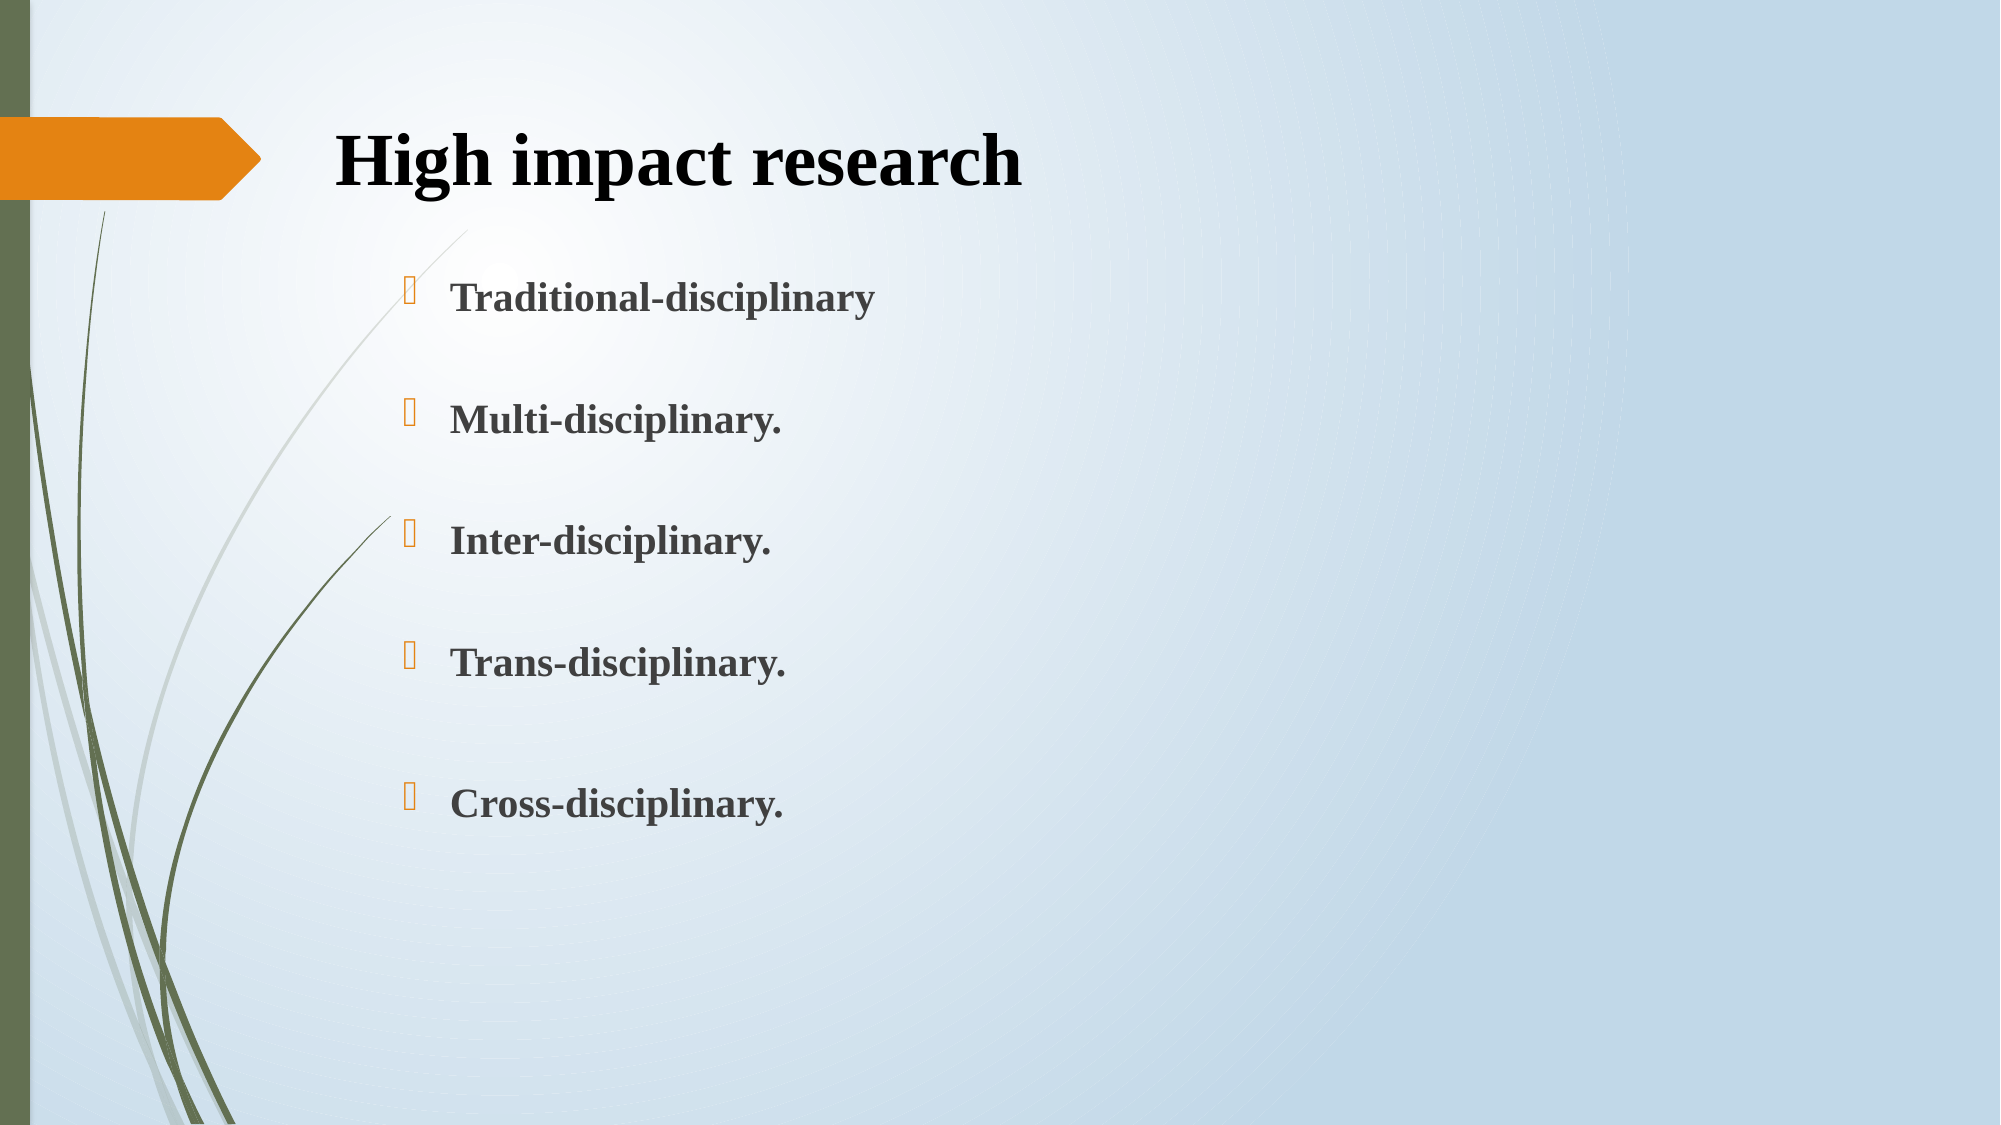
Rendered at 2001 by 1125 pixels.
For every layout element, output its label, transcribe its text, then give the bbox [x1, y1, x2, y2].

title High impact research [320, 102, 1888, 221]
list Traditional-disciplinary Multi-disciplinary. Inter-disciplinary. Trans-disciplinary. Cross-disciplinary. [312, 221, 1895, 837]
